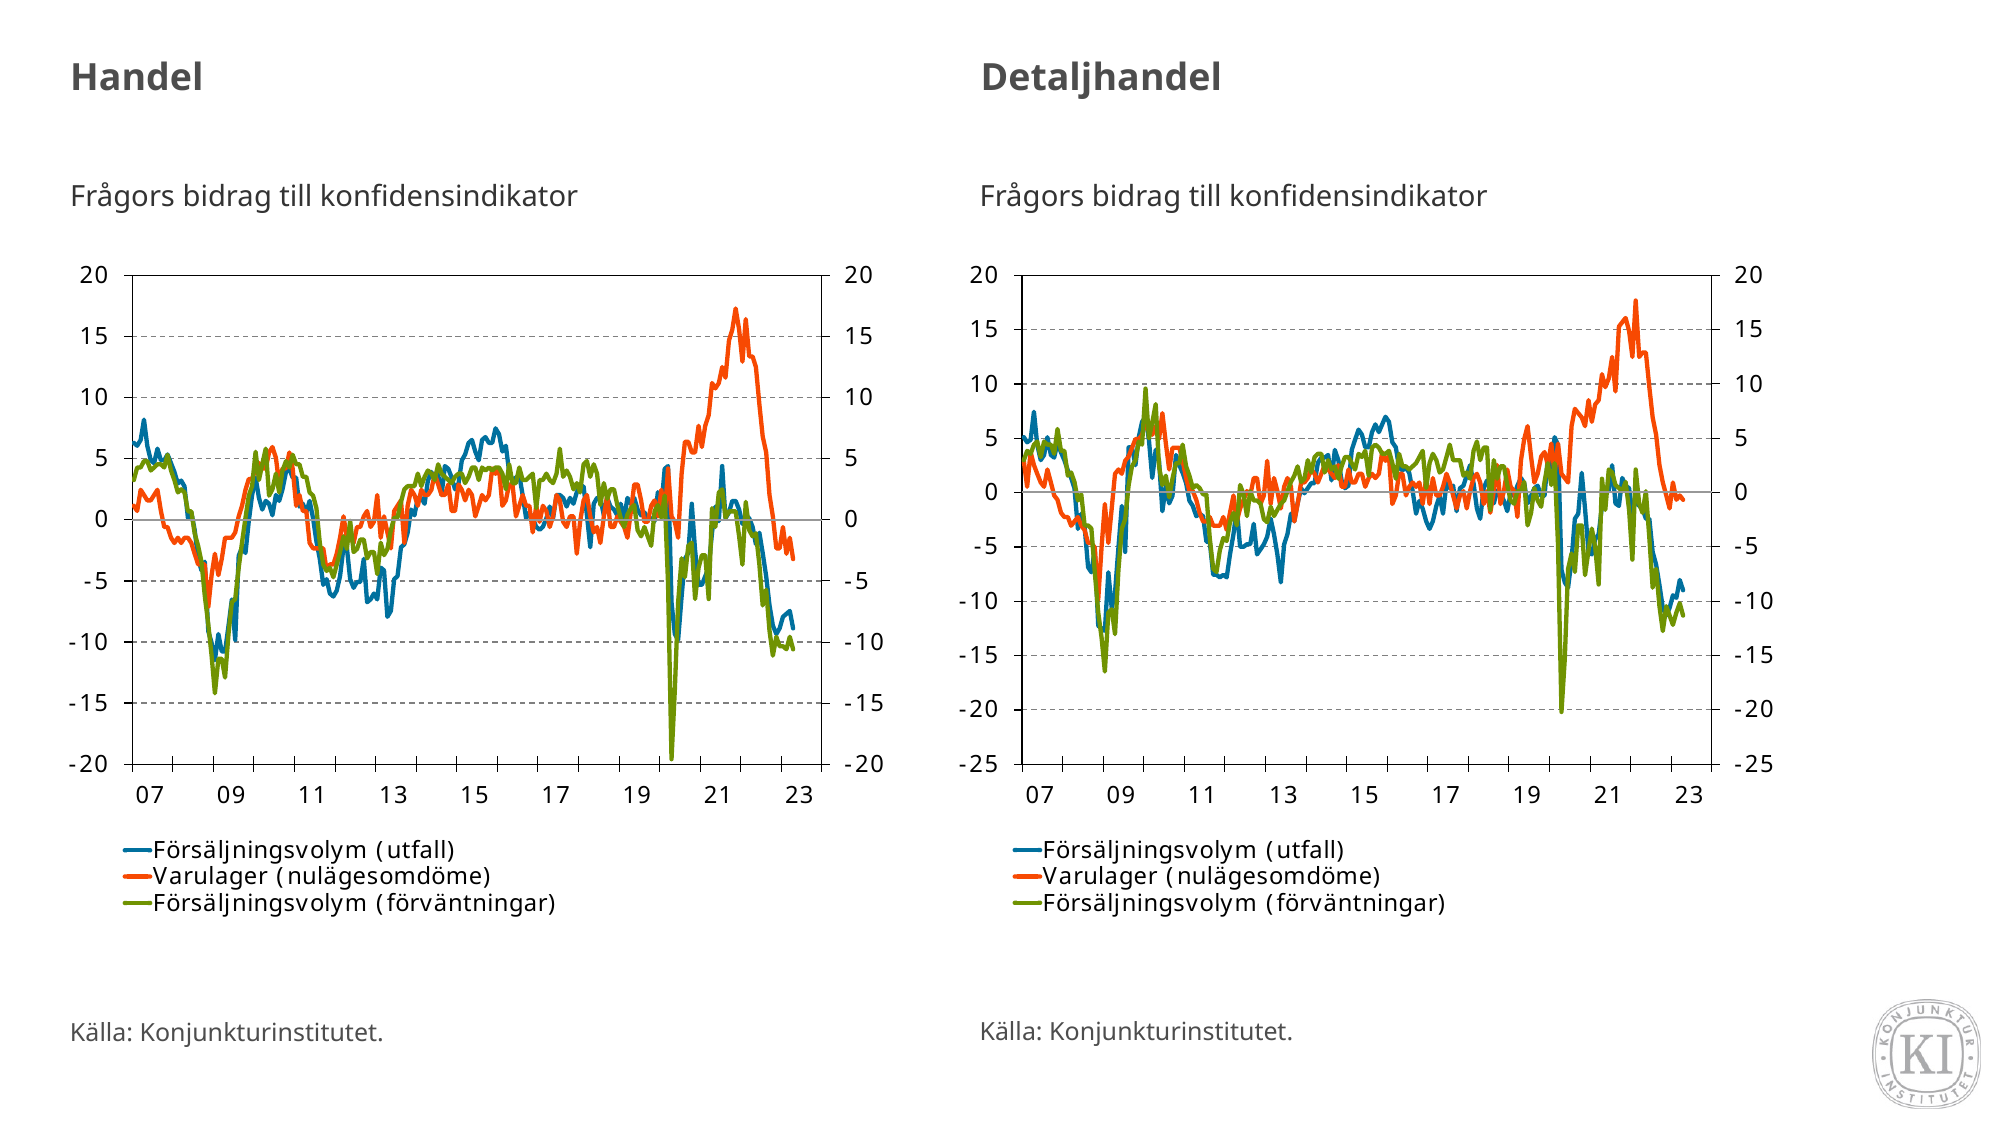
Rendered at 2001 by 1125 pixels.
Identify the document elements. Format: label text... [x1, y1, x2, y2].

list Frågors bidrag till konfidensindikator [55, 137, 938, 220]
subtitle Källa: Konjunkturinstitutet. [55, 1008, 938, 1106]
list Detaljhandel [965, 45, 1849, 129]
title Handel [55, 45, 938, 128]
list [51, 249, 939, 945]
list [941, 249, 1829, 945]
list Frågors bidrag till konfidensindikator [964, 137, 1848, 220]
list Källa: Konjunkturinstitutet. [964, 1008, 1848, 1106]
picture [1872, 999, 1981, 1109]
